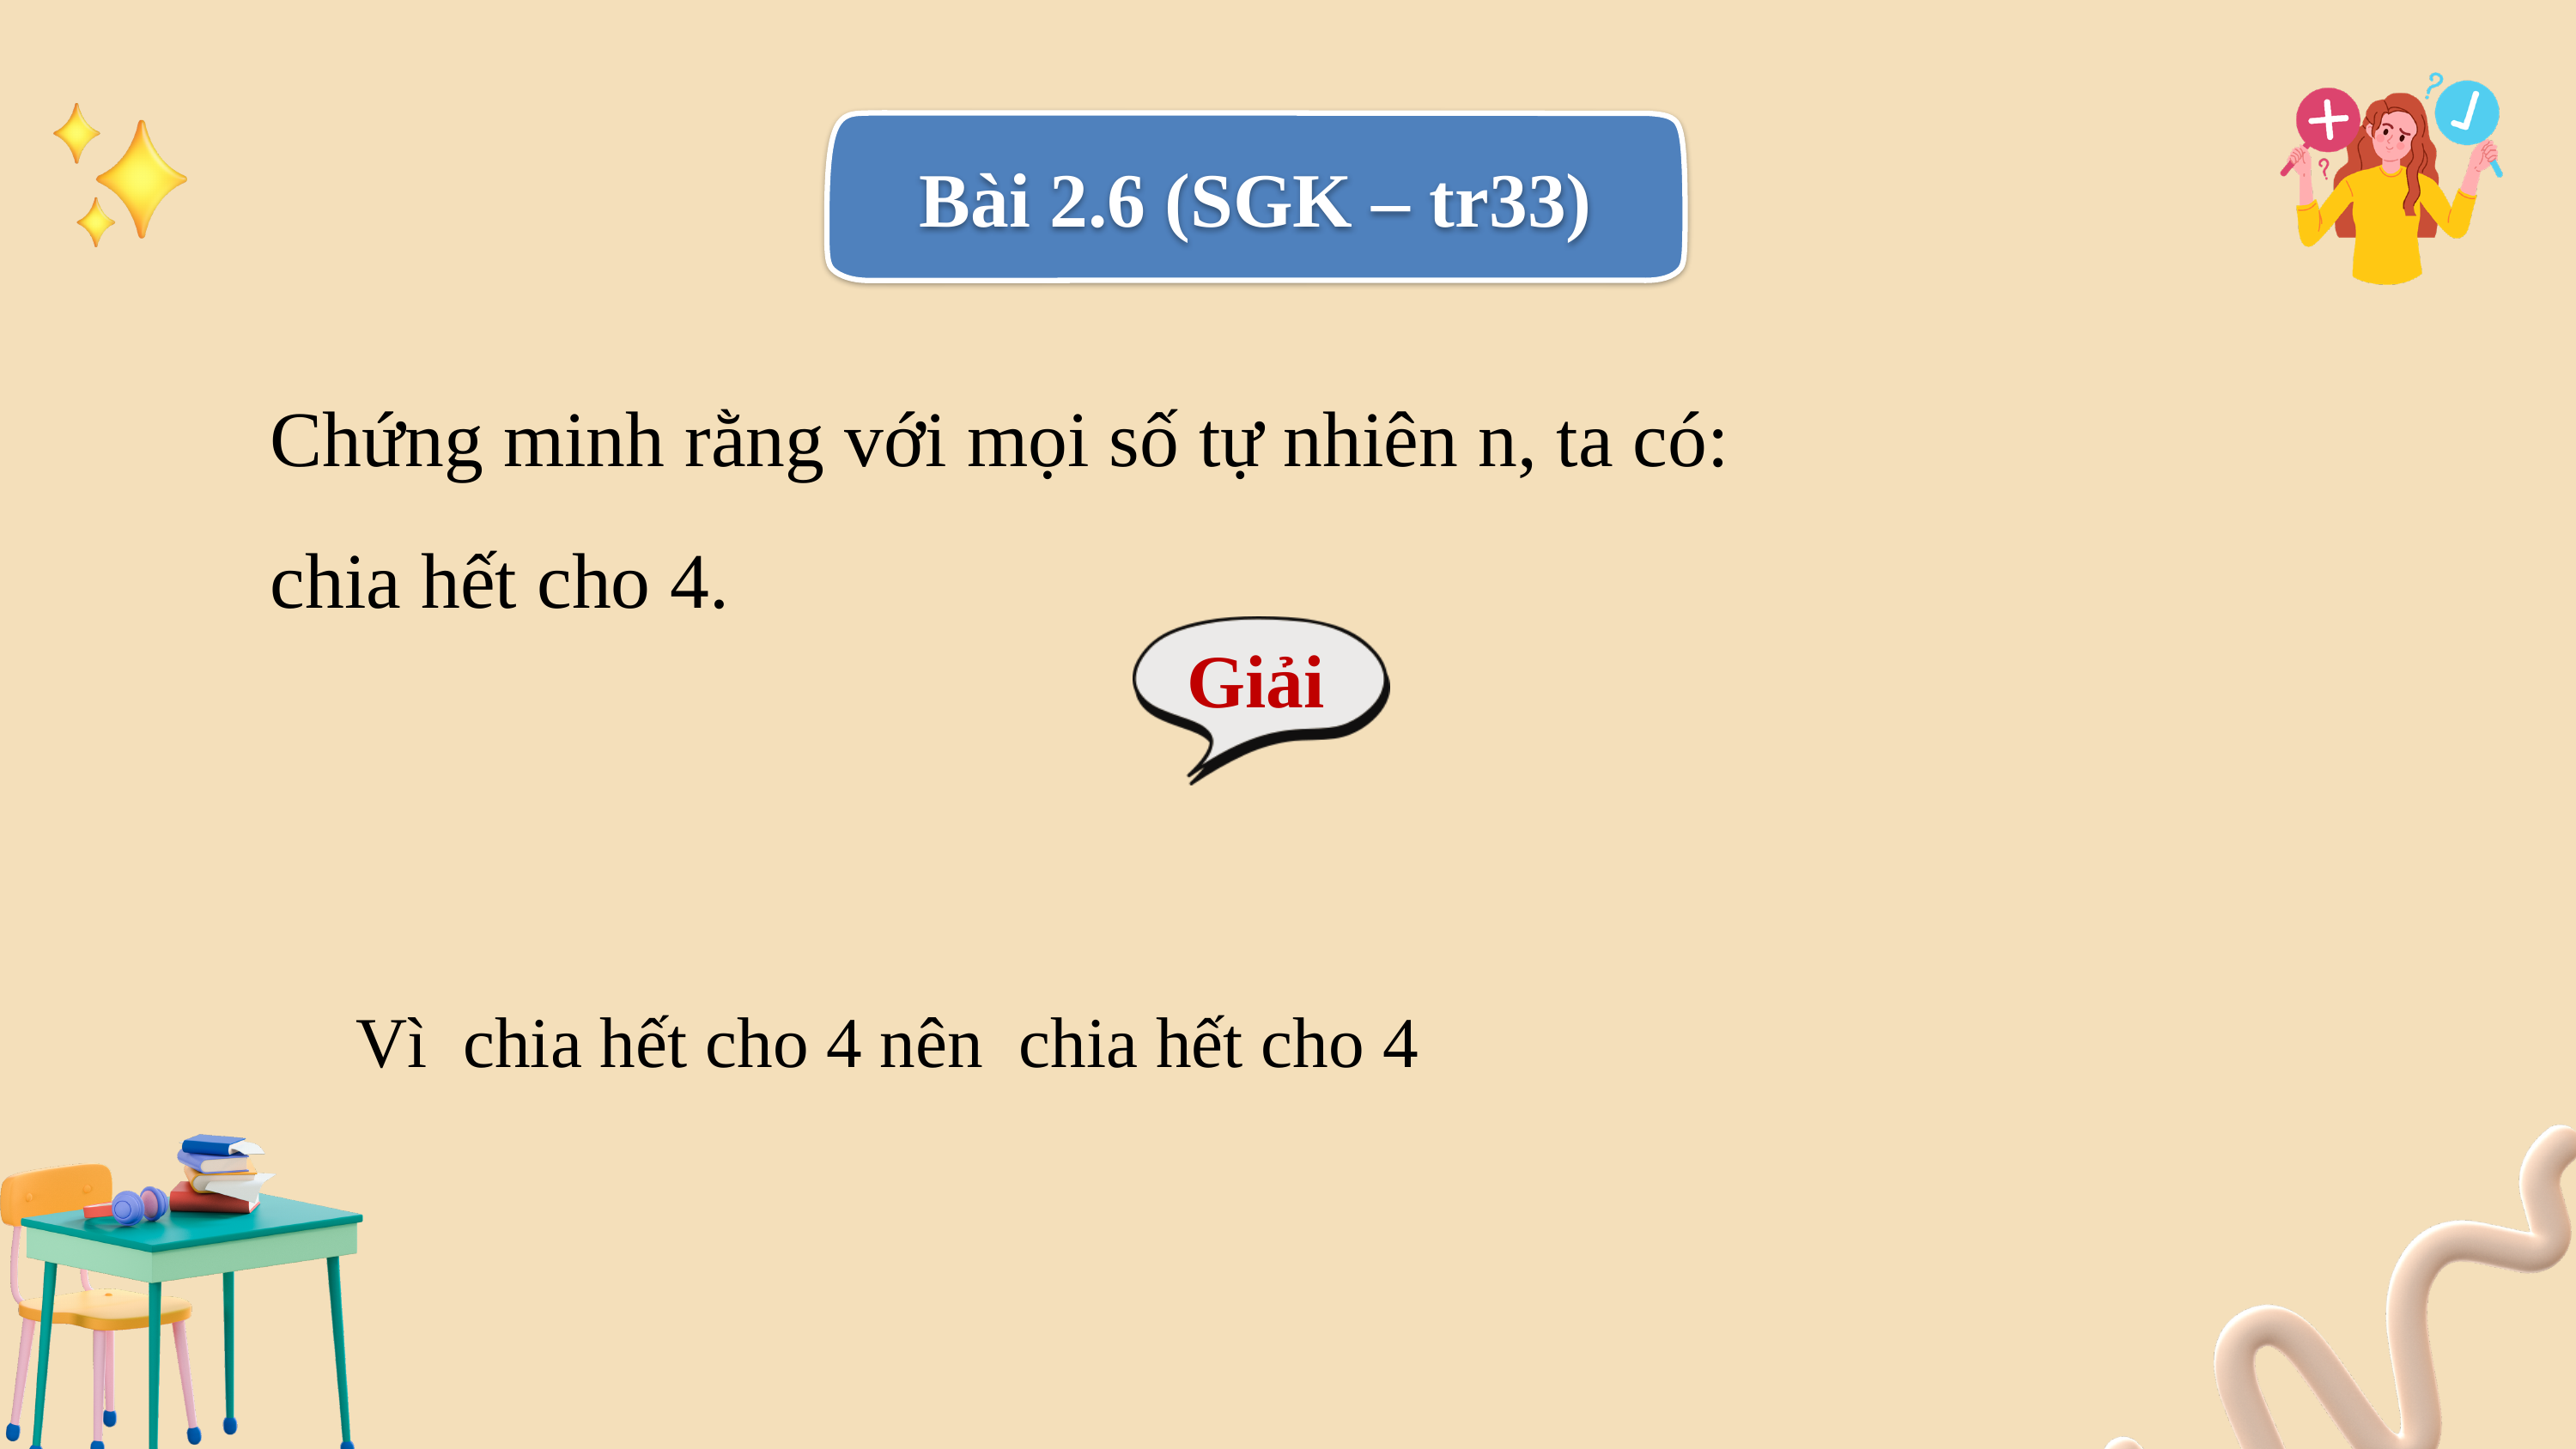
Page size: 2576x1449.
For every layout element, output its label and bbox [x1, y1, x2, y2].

picture [0, 1133, 364, 1449]
text_box [1113, 616, 1399, 786]
picture [2280, 71, 2503, 285]
text_box [826, 112, 1686, 282]
picture [53, 103, 187, 247]
picture [2098, 1092, 2576, 1449]
